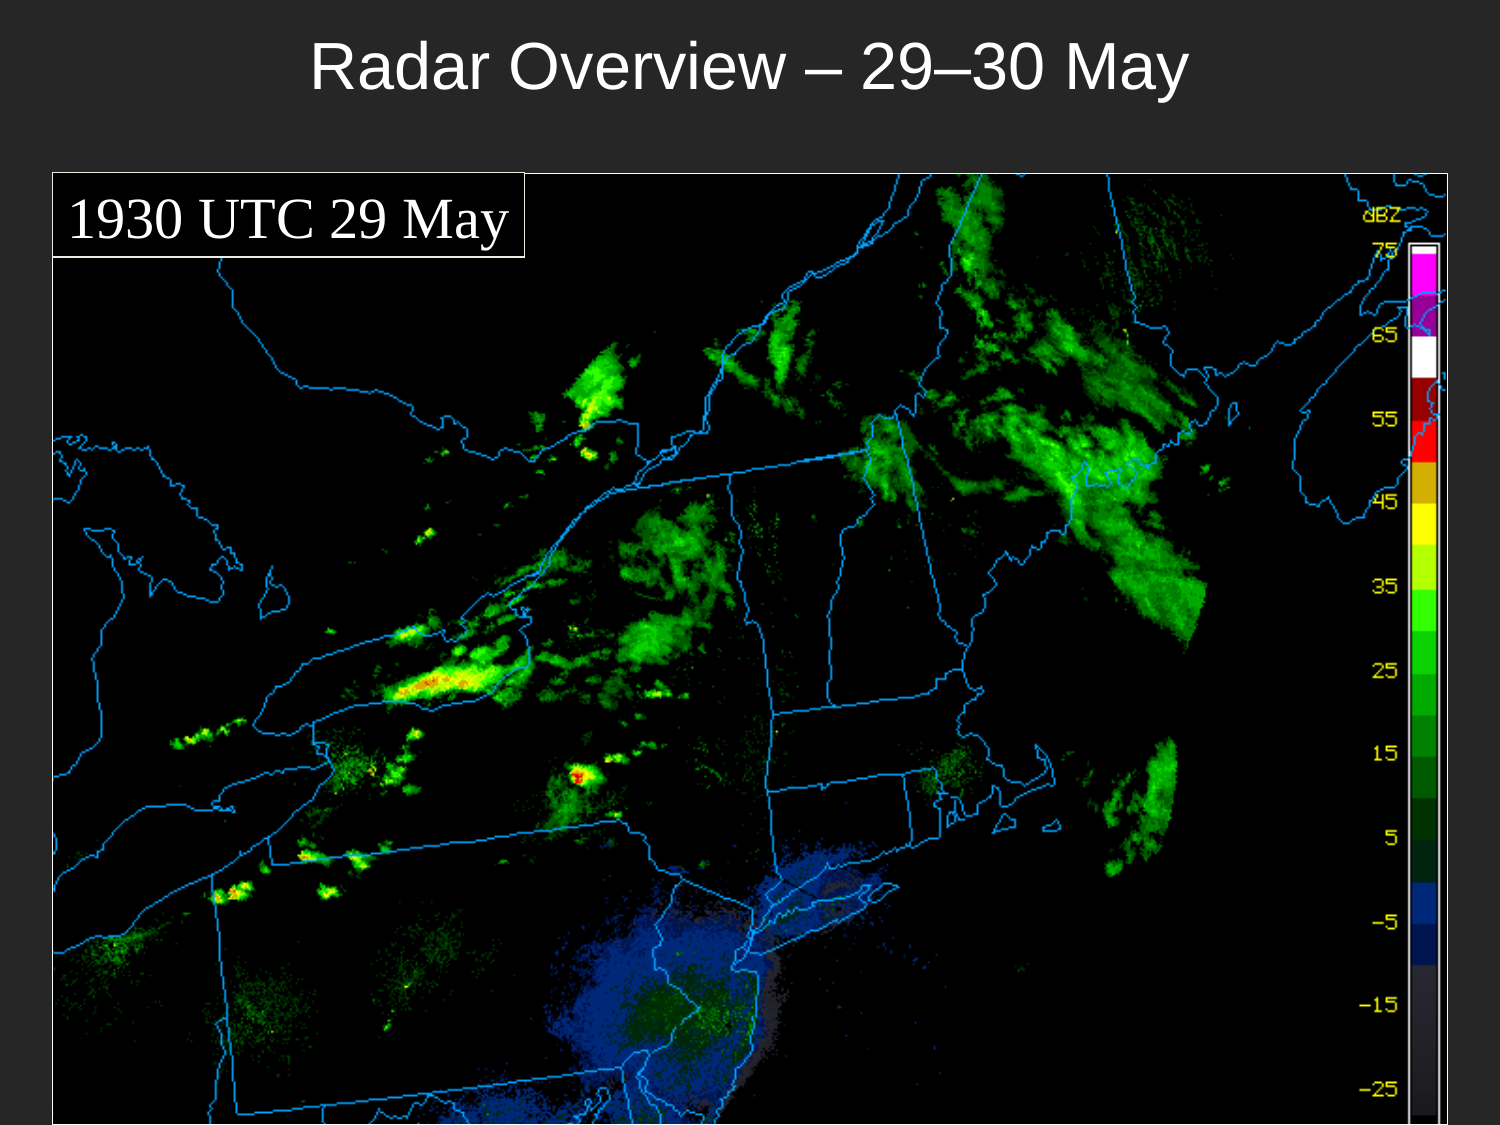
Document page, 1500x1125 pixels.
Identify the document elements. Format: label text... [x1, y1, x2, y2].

picture [52, 172, 1448, 1125]
text_box Radar Overview – 29–30 May [0, 0, 1500, 157]
